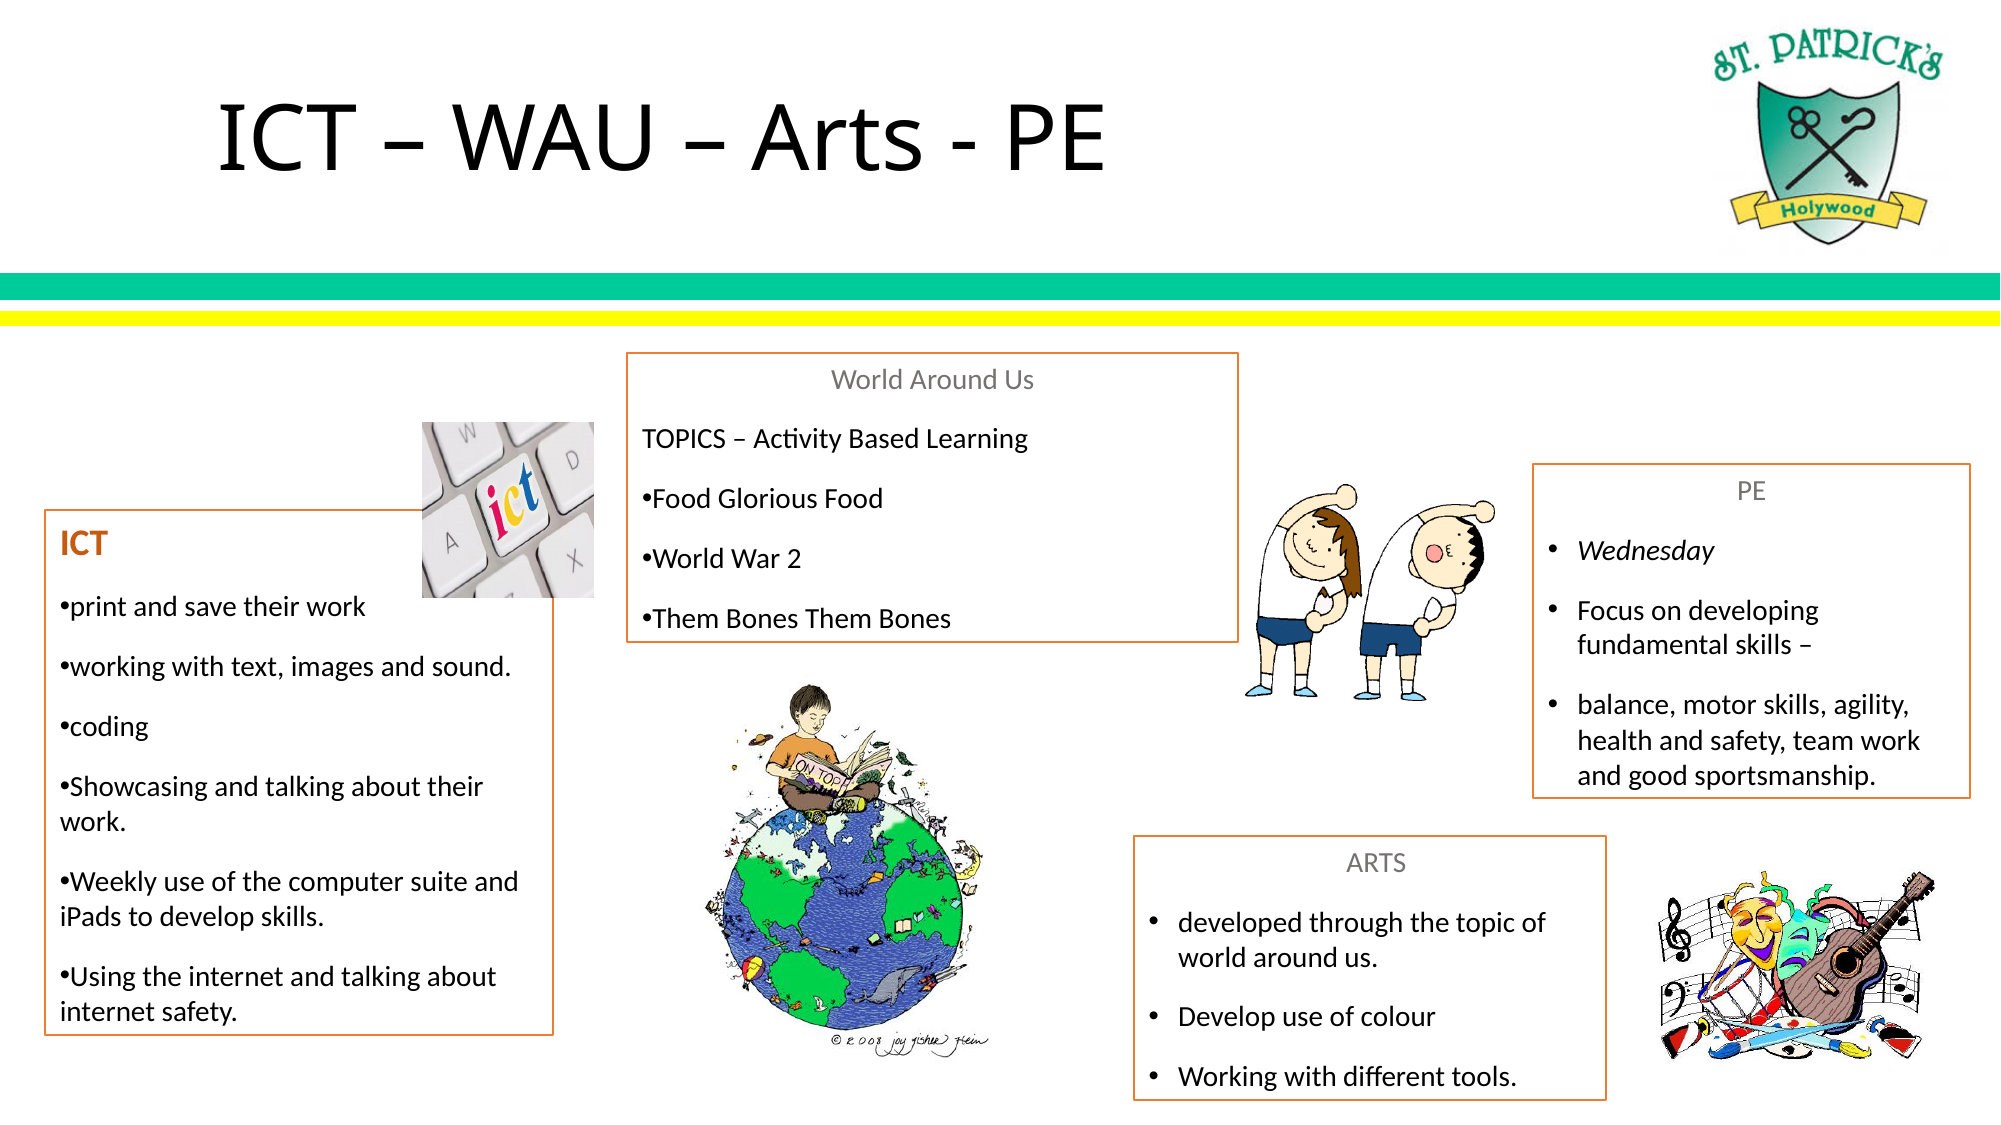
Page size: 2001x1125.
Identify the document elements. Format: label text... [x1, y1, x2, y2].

text_box PE Wednesday Focus on developing fundamental skills – balance, motor skills, agility, health and safety, team work and good sportsmanship. [1532, 463, 1971, 799]
picture [1245, 484, 1495, 701]
title ICT – WAU – Arts - PE [107, 37, 1328, 245]
text_box [0, 311, 2000, 326]
picture [422, 422, 594, 599]
picture [692, 674, 995, 1064]
text_box World Around Us TOPICS – Activity Based Learning Food Glorious Food World War 2 Them Bones Them Bones [626, 352, 1239, 643]
text_box ICT print and save their work working with text, images and sound. coding Showcasing and talking about their work. Weekly use of the computer suite and iPads to develop skills. Using the internet and talking about internet safety. [44, 509, 554, 1036]
picture [1654, 869, 1935, 1070]
picture [1711, 17, 1951, 257]
text_box ARTS developed through the topic of world around us. Develop use of colour Working with different tools. [1133, 835, 1607, 1101]
text_box [0, 273, 2000, 300]
